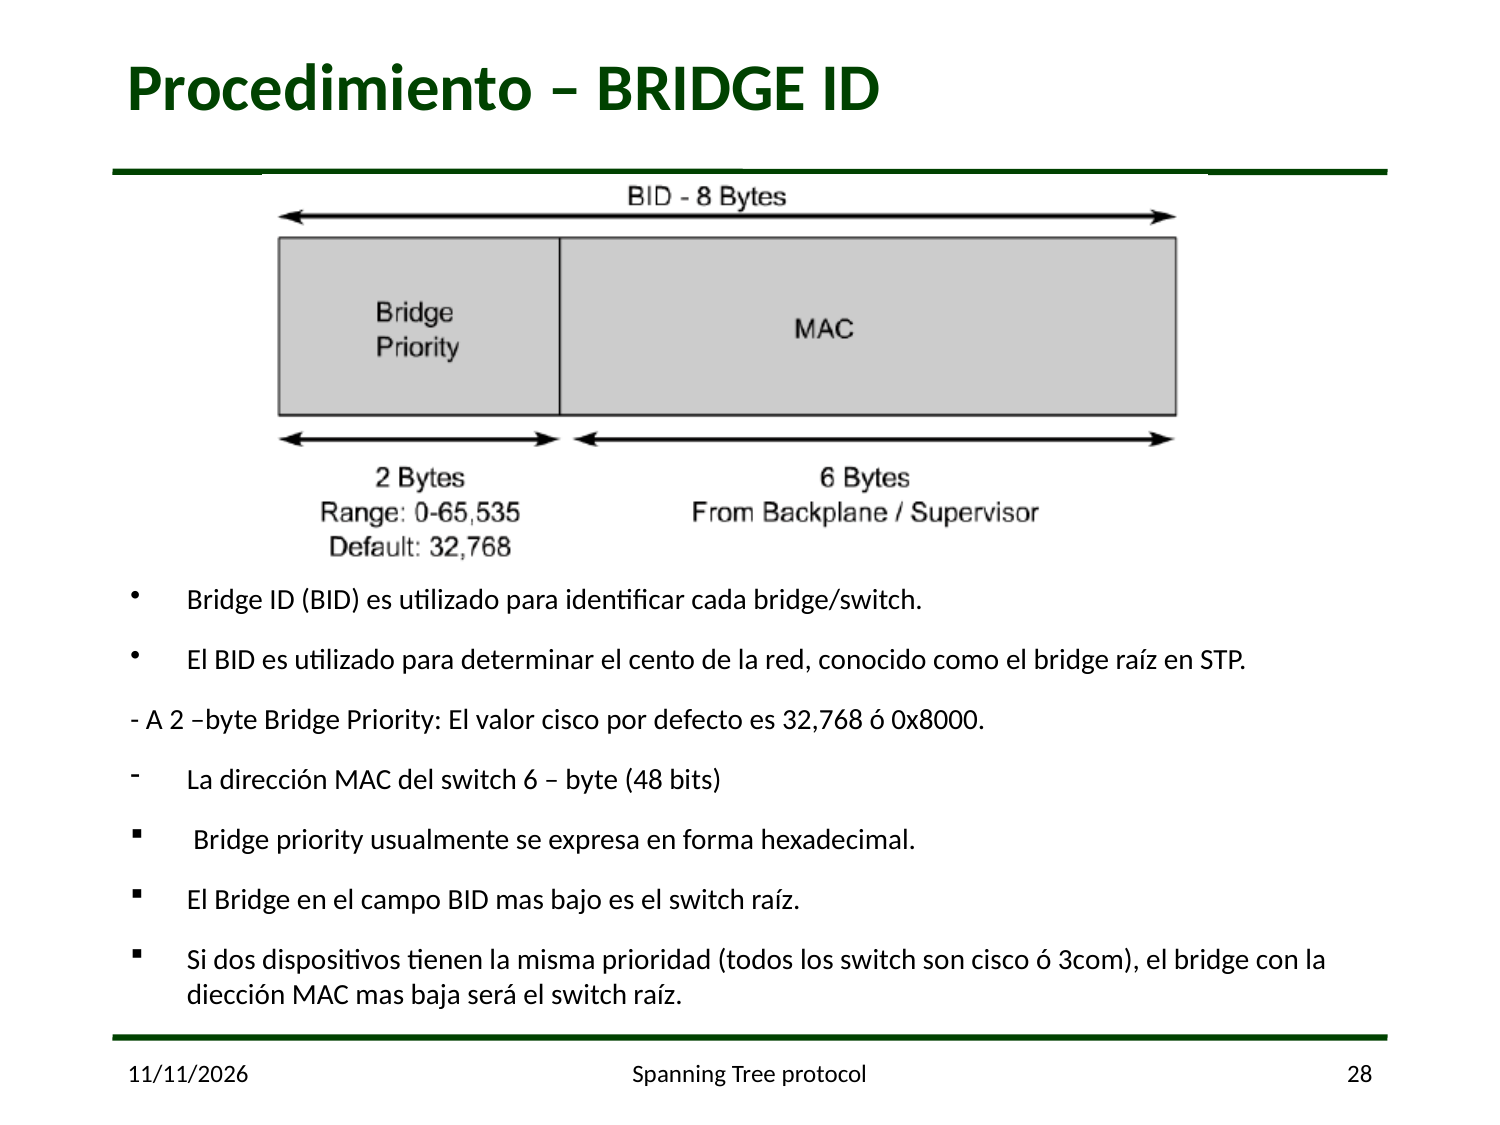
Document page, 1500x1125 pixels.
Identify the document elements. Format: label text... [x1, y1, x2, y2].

slide_number 28 [1074, 1042, 1388, 1103]
title Procedimiento – BRIDGE ID [112, 15, 1388, 154]
picture [262, 174, 1209, 563]
footer Spanning Tree protocol [512, 1063, 988, 1103]
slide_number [112, 1042, 425, 1103]
list Bridge ID (BID) es utilizado para identificar cada bridge/switch. El BID es utilizado para determinar el cento de la red, conocido como el bridge raíz en STP. - A 2 –byte Bridge Priority: El valor cisco por defecto es 32,768 ó 0x8000. La dirección MAC del switch 6 – byte (48 bits) Bridge priority usualmente se expresa en forma hexadecimal. El Bridge en el campo BID mas bajo es el switch raíz. Si dos dispositivos tienen la misma prioridad (todos los switch son cisco ó 3com), el bridge con la diección MAC mas baja será el switch raíz. [115, 213, 1385, 1063]
